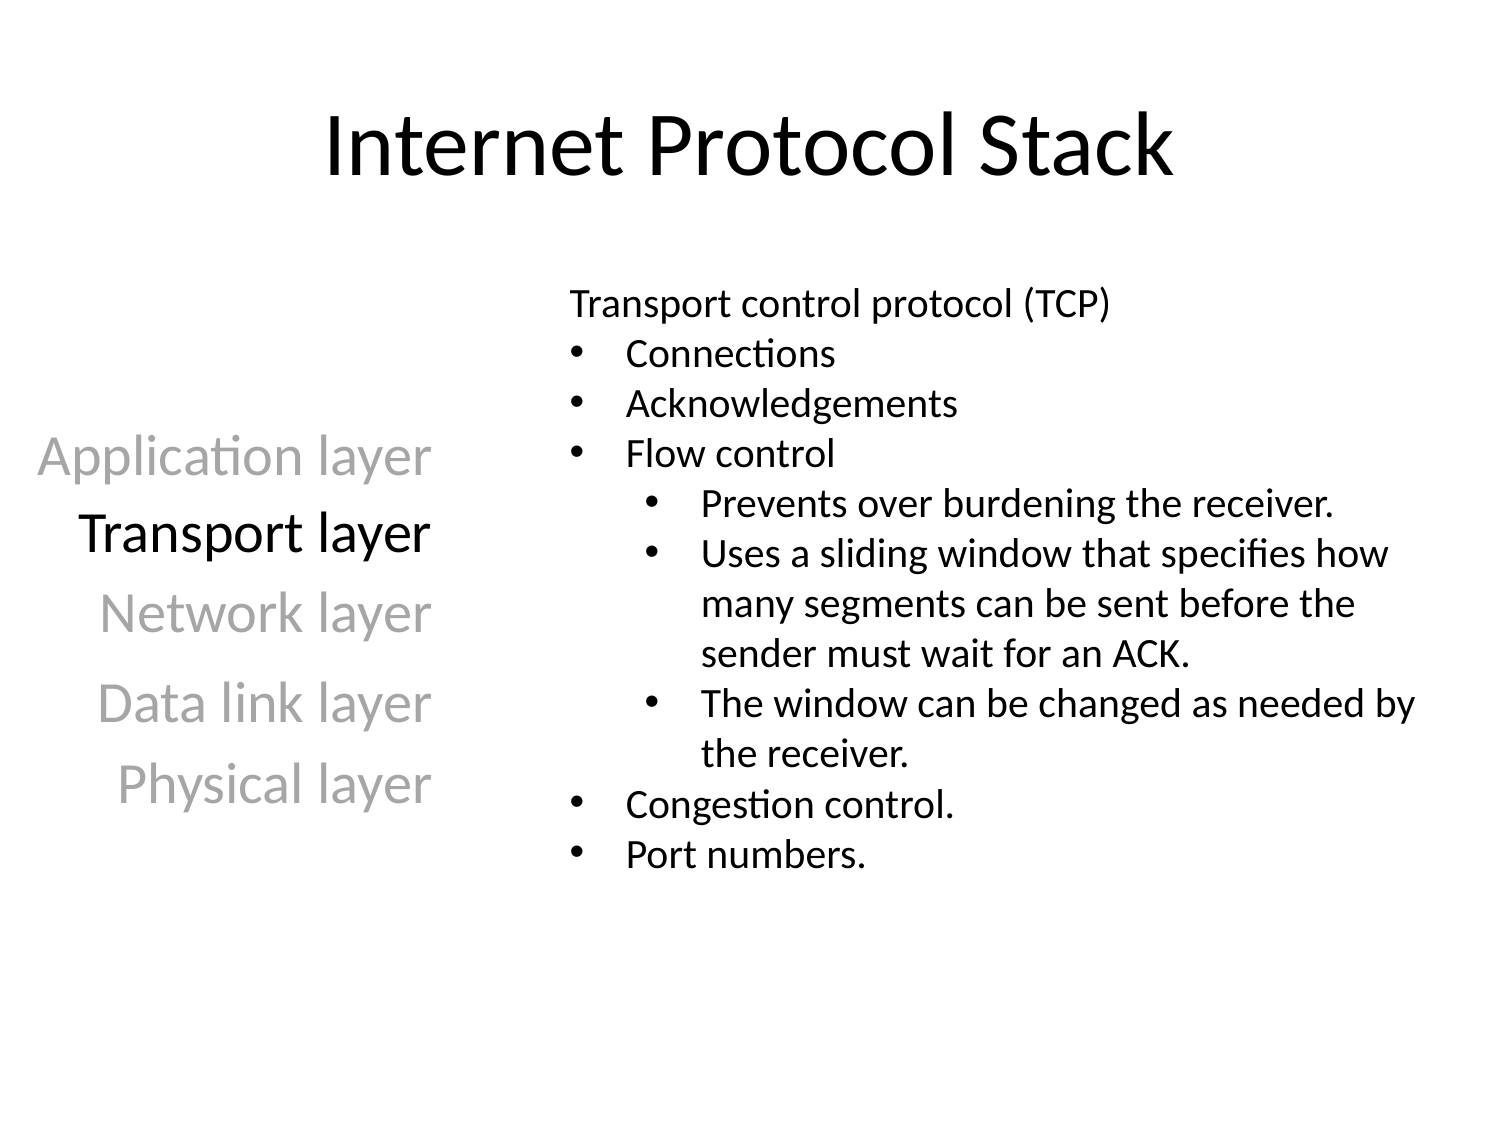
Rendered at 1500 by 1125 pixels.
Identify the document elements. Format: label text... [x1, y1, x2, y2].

text_box Transport layer [11, 486, 448, 566]
text_box Network layer [11, 566, 448, 652]
text_box Application layer [11, 409, 448, 486]
title Internet Protocol Stack [75, 45, 1425, 233]
text_box Transport control protocol (TCP) Connections Acknowledgements Flow control Prevents over burdening the receiver. Uses a sliding window that specifies how many segments can be sent before the sender must wait for an ACK. The window can be changed as needed by the receiver. Congestion control. Port numbers. [554, 268, 1450, 884]
text_box Physical layer [11, 737, 448, 823]
text_box Data link layer [11, 656, 448, 737]
